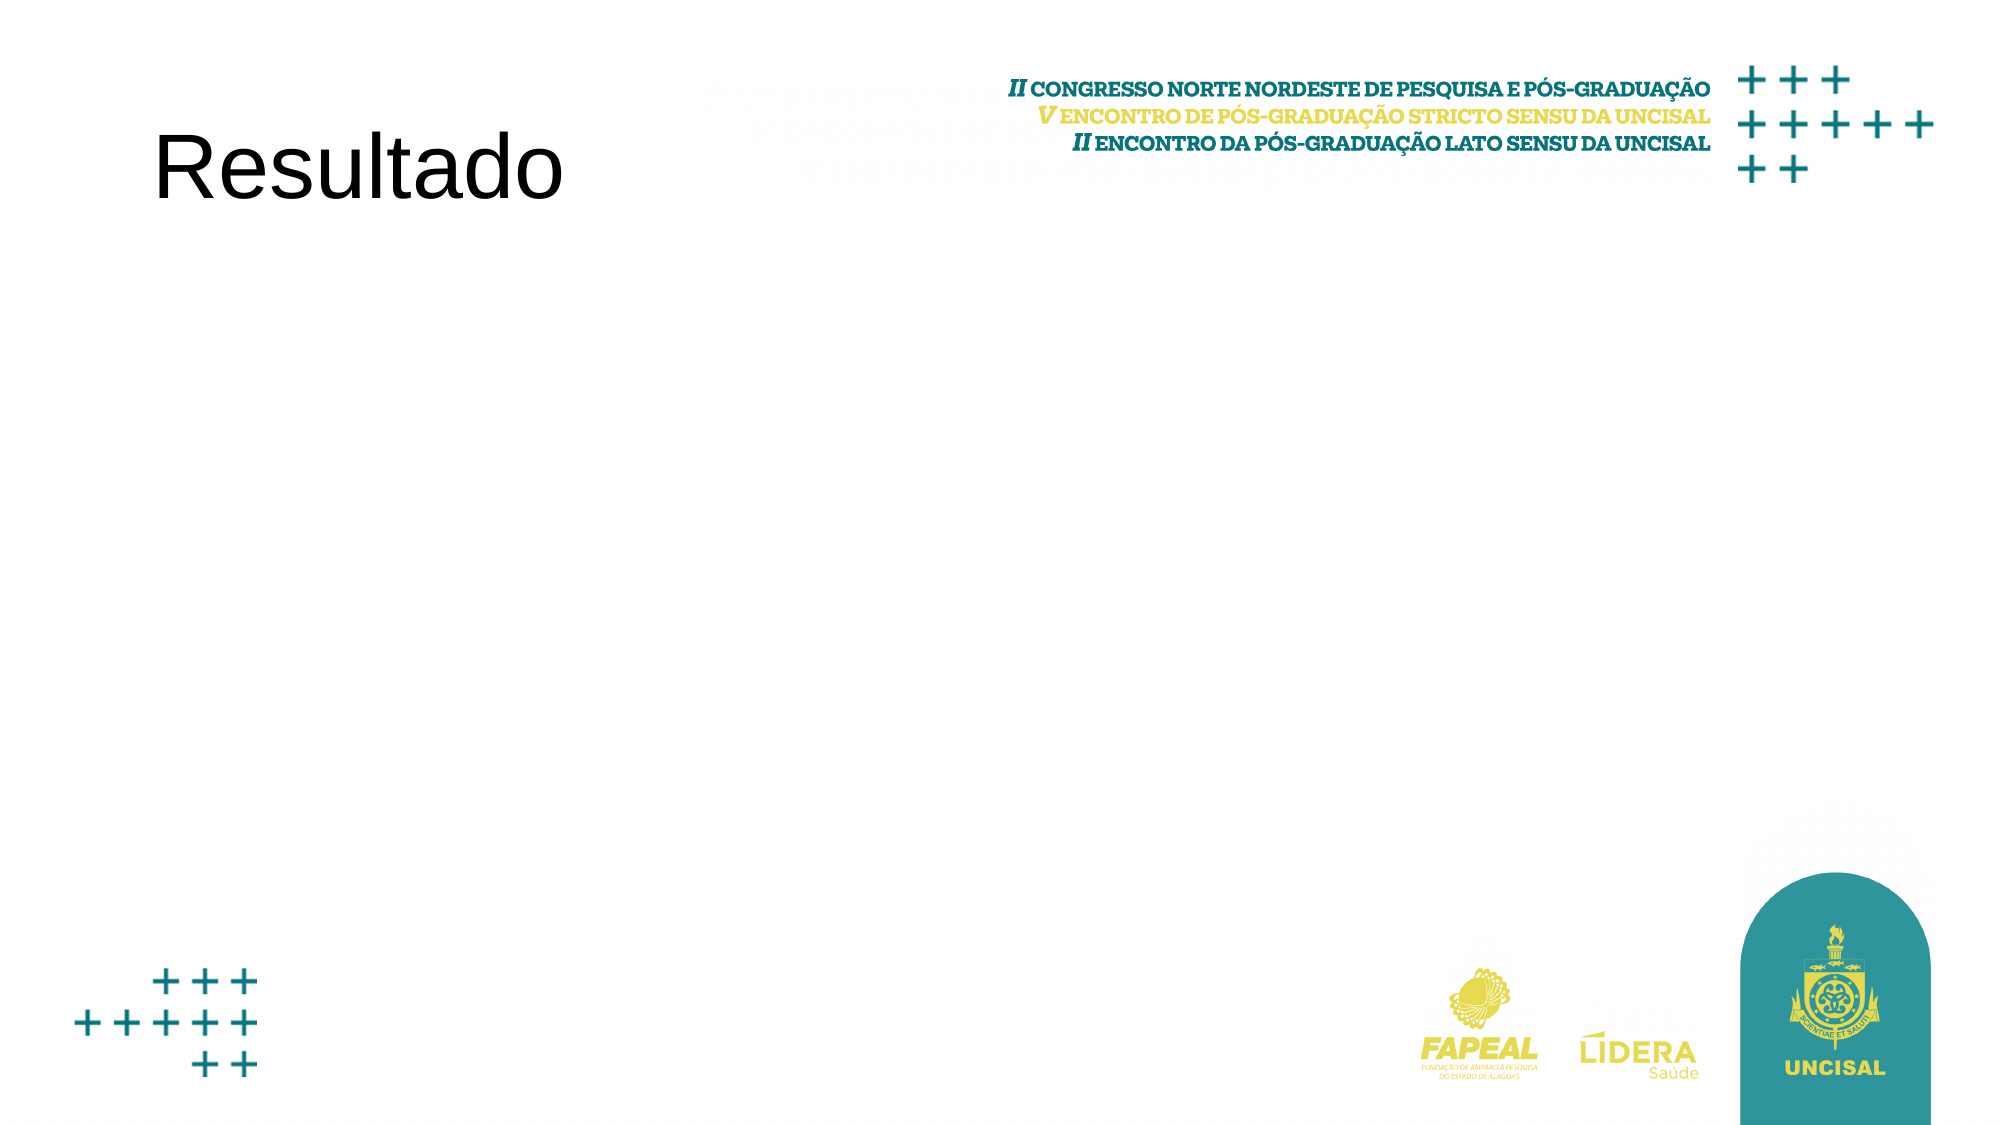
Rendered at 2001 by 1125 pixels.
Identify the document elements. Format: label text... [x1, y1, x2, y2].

picture [0, 0, 2000, 1125]
title Resultado [137, 59, 891, 278]
